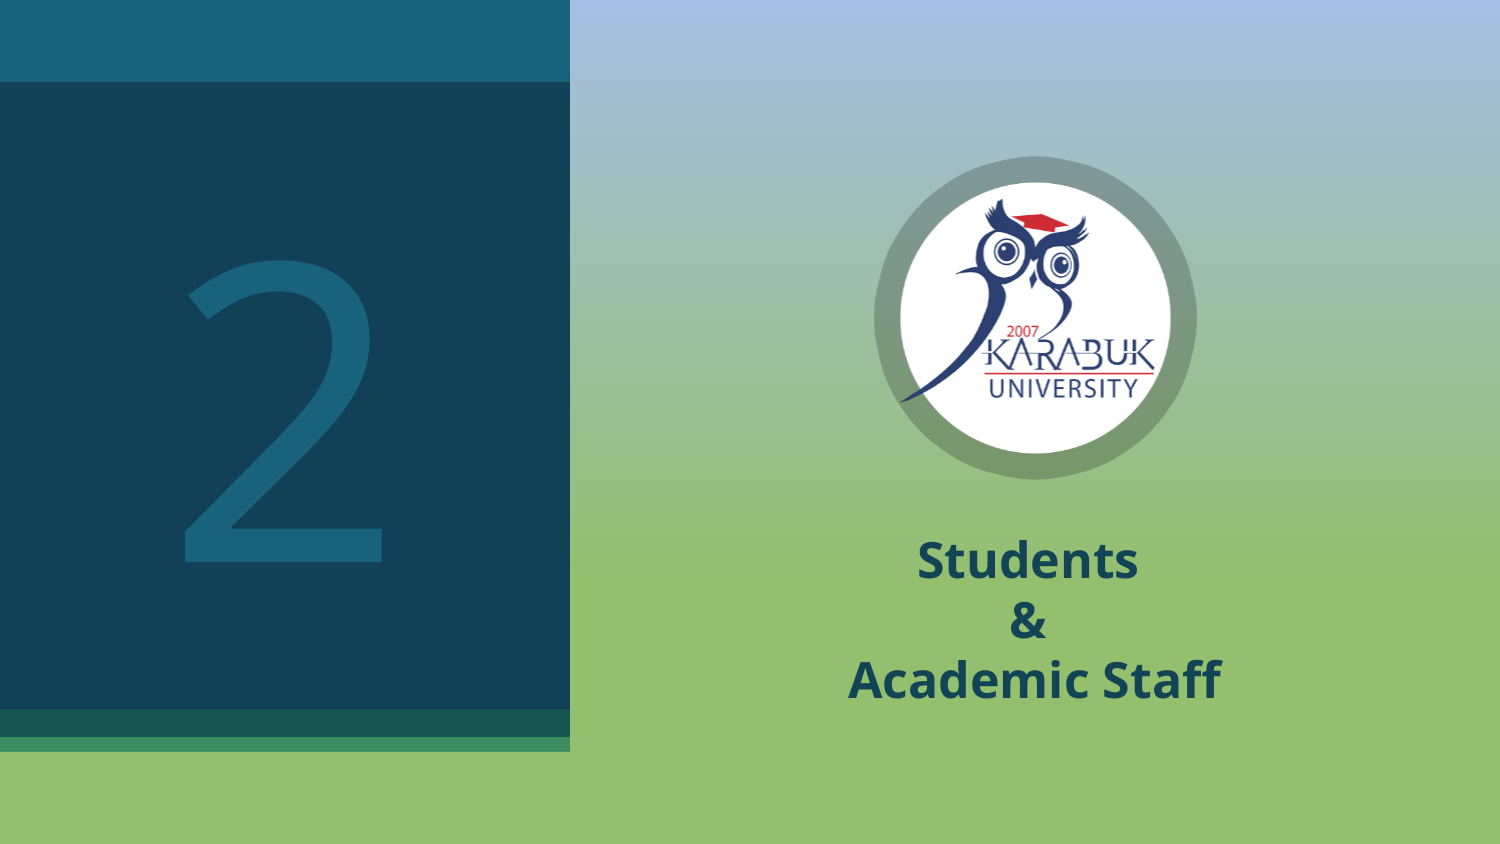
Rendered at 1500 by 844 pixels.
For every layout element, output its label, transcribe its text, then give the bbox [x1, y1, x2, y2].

title Students & Academic Staff [569, 533, 1500, 724]
picture [821, 111, 1248, 507]
text_box 2 [0, 82, 570, 709]
